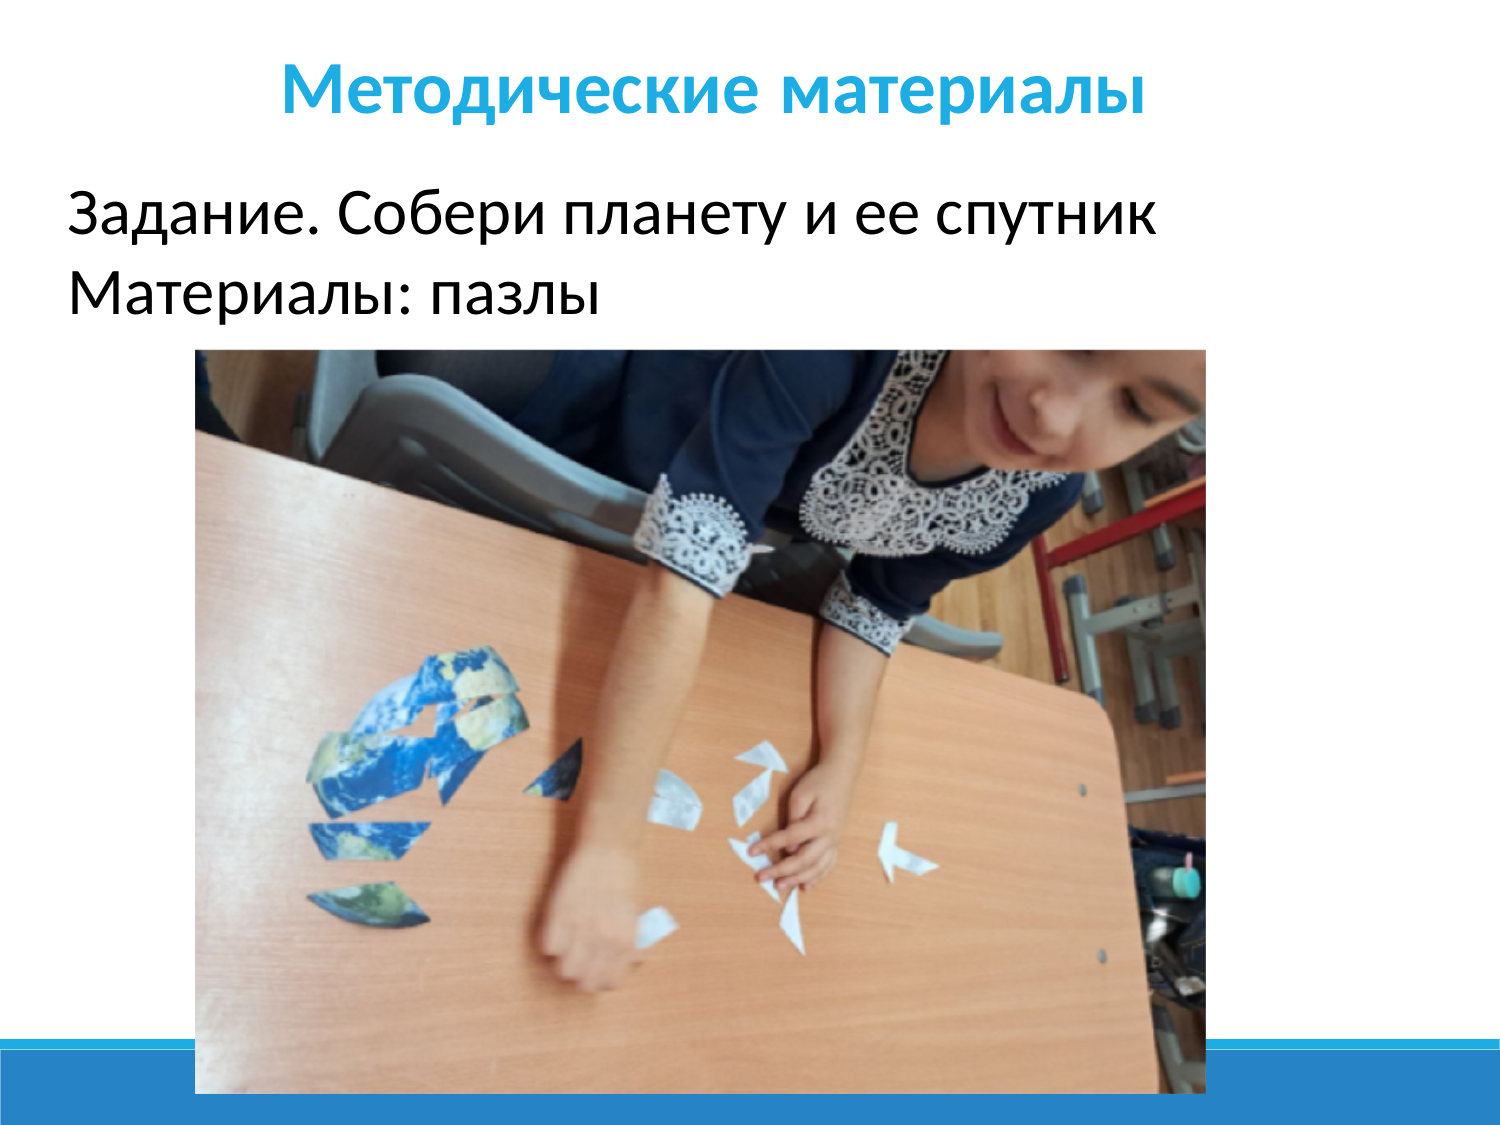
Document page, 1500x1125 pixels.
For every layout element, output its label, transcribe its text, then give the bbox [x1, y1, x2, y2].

text_box Методические материалы [194, 30, 1235, 136]
picture [195, 215, 1205, 1125]
text_box Задание. Собери планету и ее спутник Материалы: пазлы [53, 160, 1388, 416]
